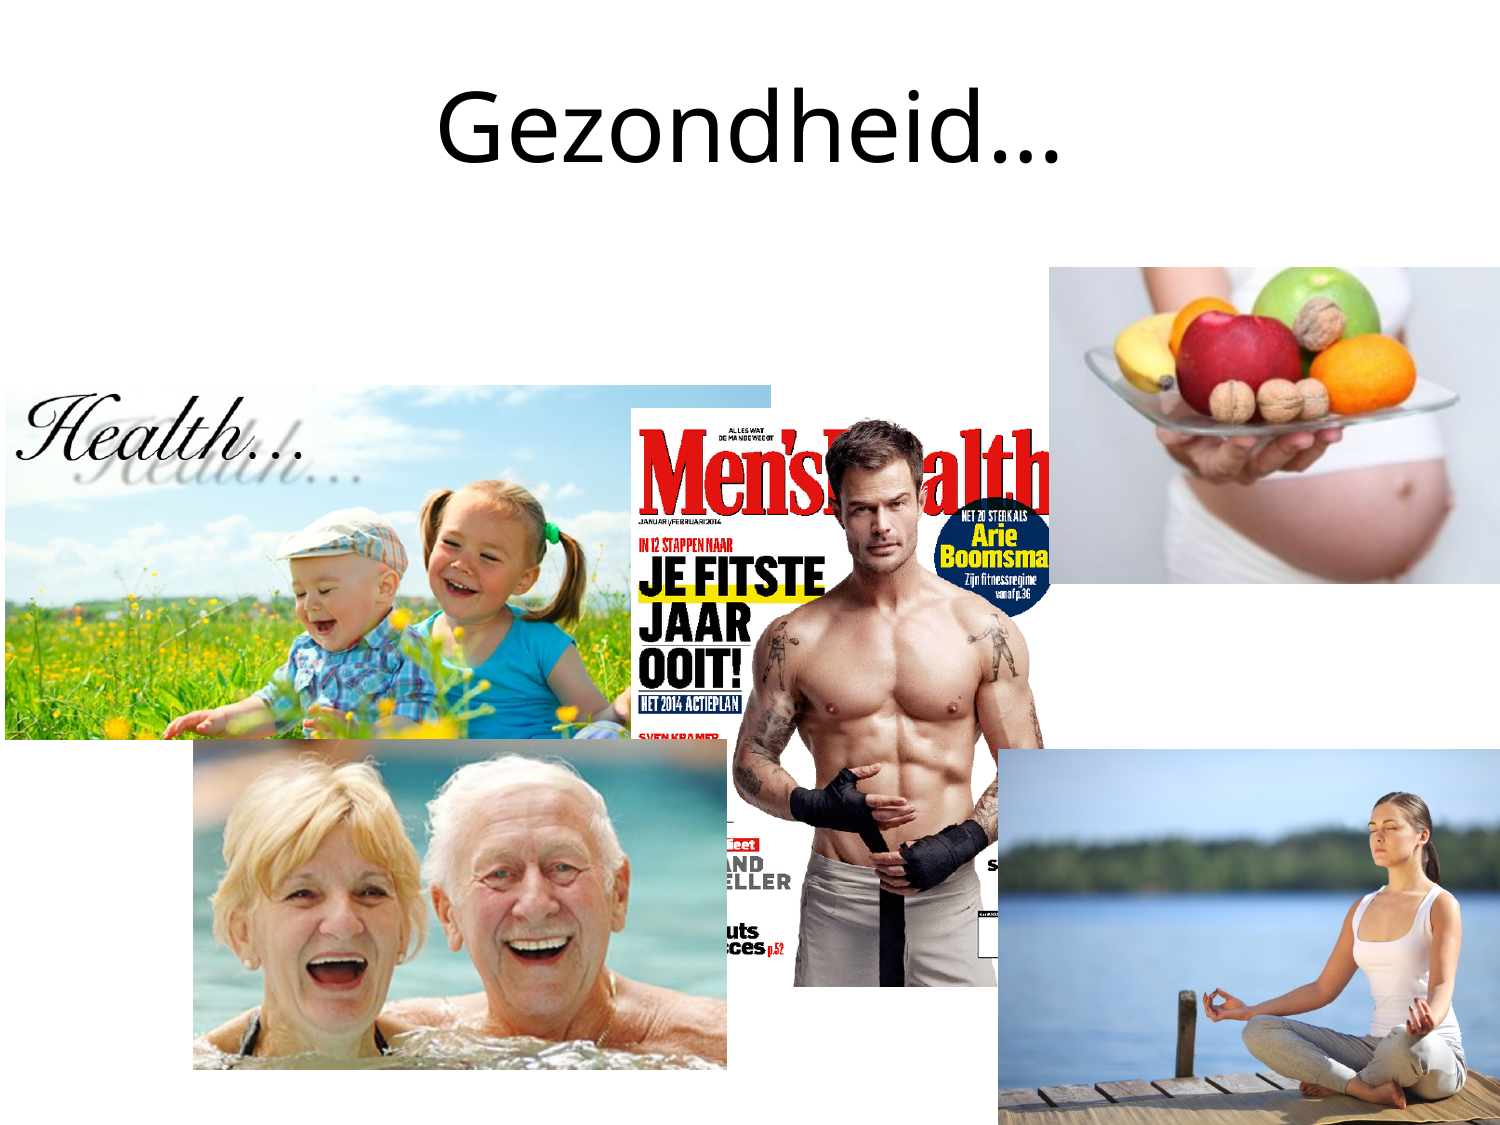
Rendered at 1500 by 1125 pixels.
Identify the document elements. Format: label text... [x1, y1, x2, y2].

title Gezondheid… [103, 28, 1397, 218]
picture [5, 266, 1500, 1125]
